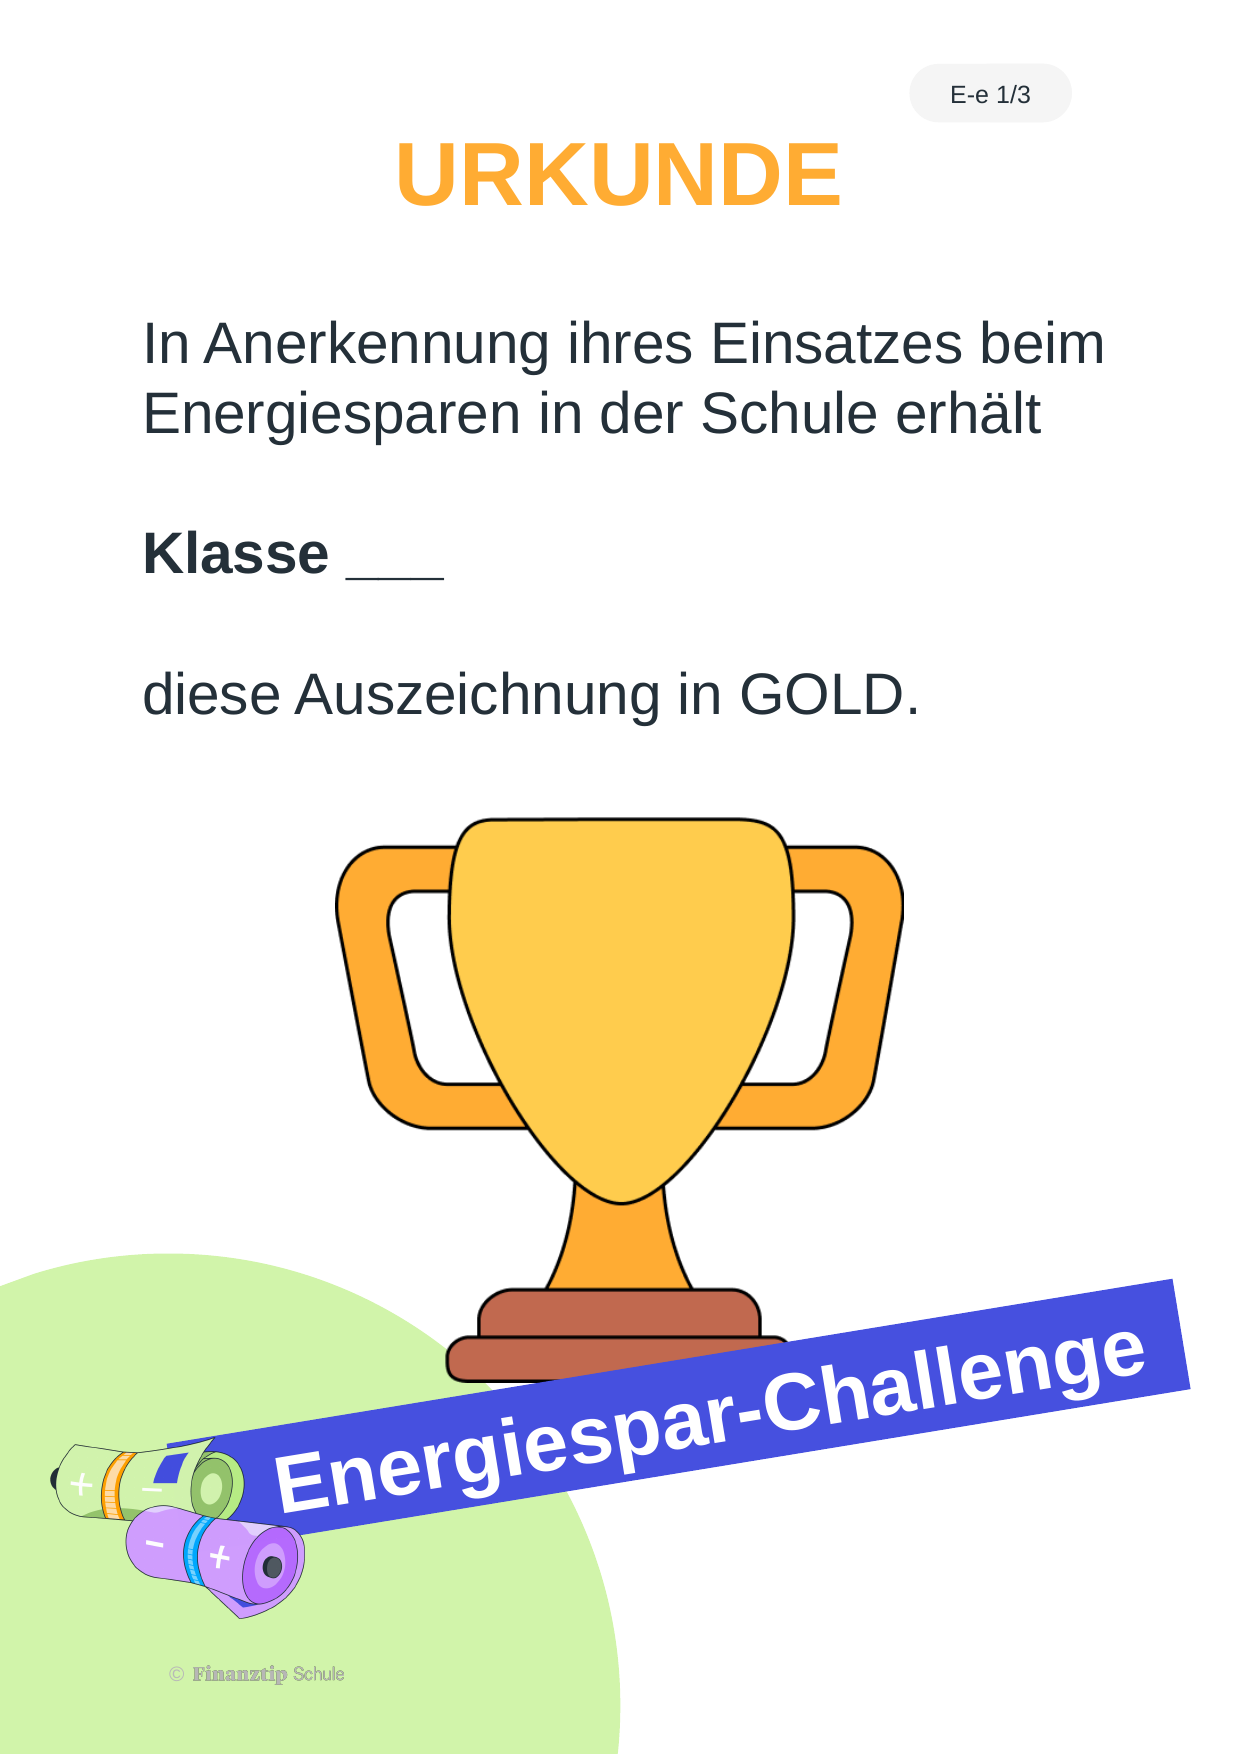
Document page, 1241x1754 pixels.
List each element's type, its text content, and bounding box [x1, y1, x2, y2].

picture [193, 1662, 345, 1685]
picture [335, 814, 904, 1383]
picture [50, 1437, 305, 1619]
text_box In Anerkennung ihres Einsatzes beim Energiesparen in der Schule erhält Klasse ___ diese Auszeichnung in GOLD. [125, 296, 1113, 597]
